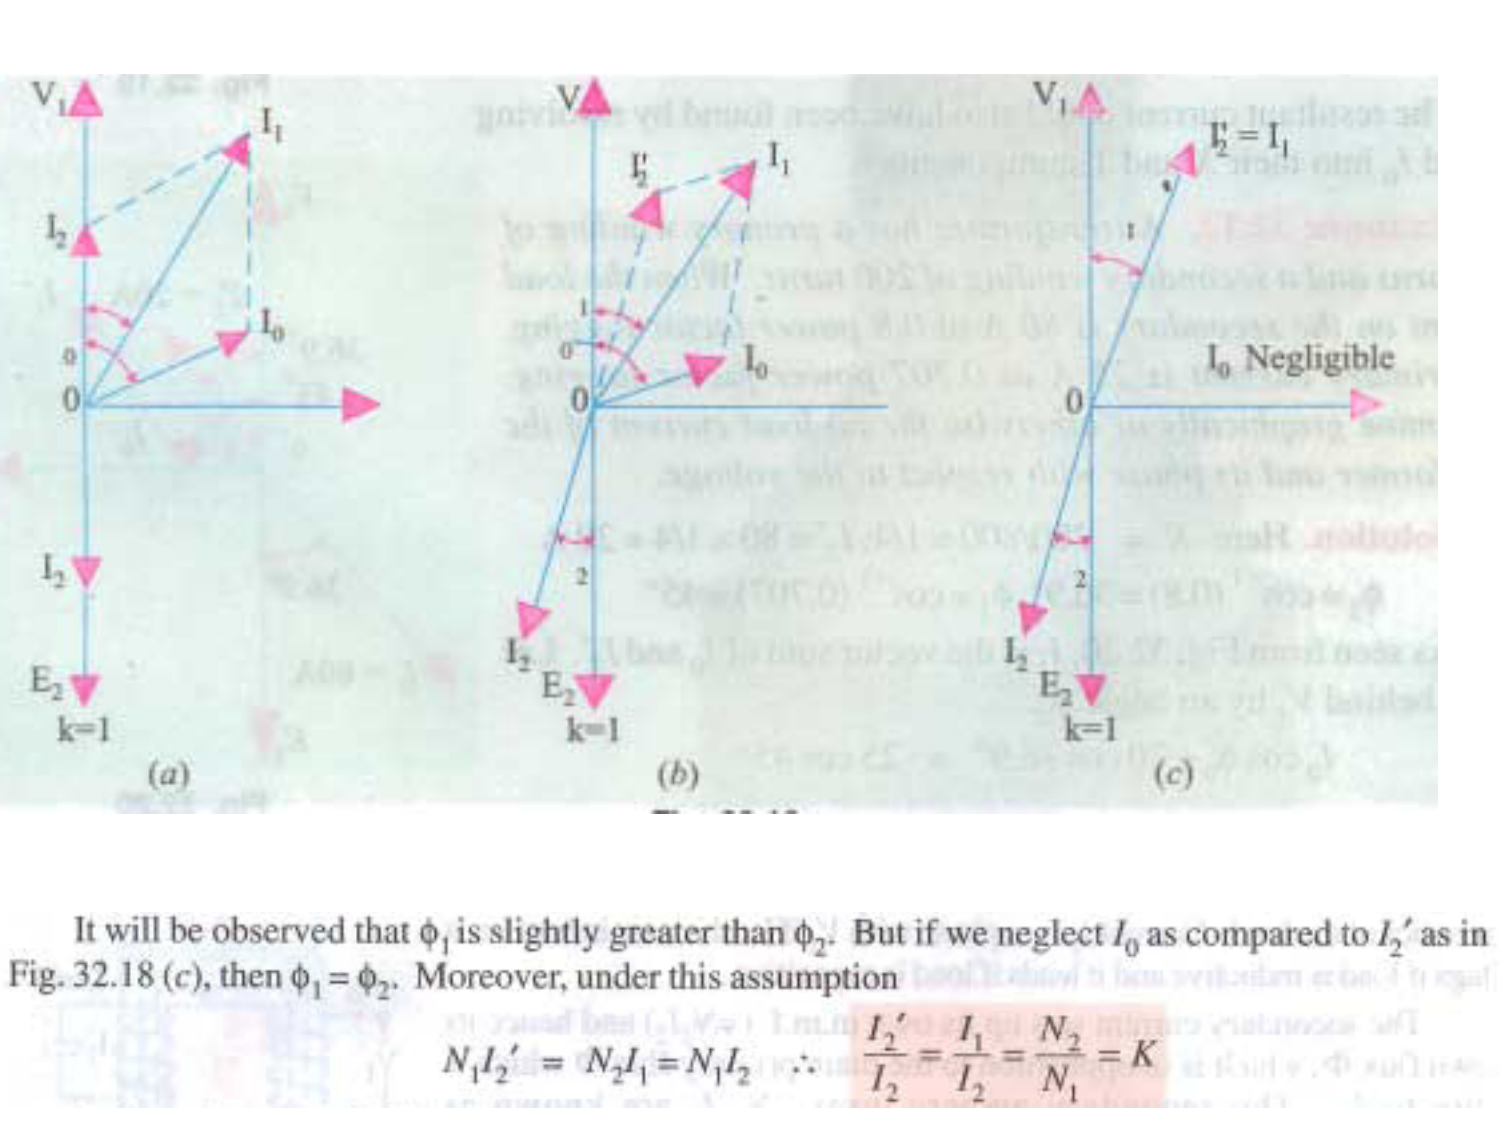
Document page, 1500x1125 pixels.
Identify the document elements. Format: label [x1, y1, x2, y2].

picture [0, 912, 1500, 1108]
picture [0, 74, 1438, 815]
